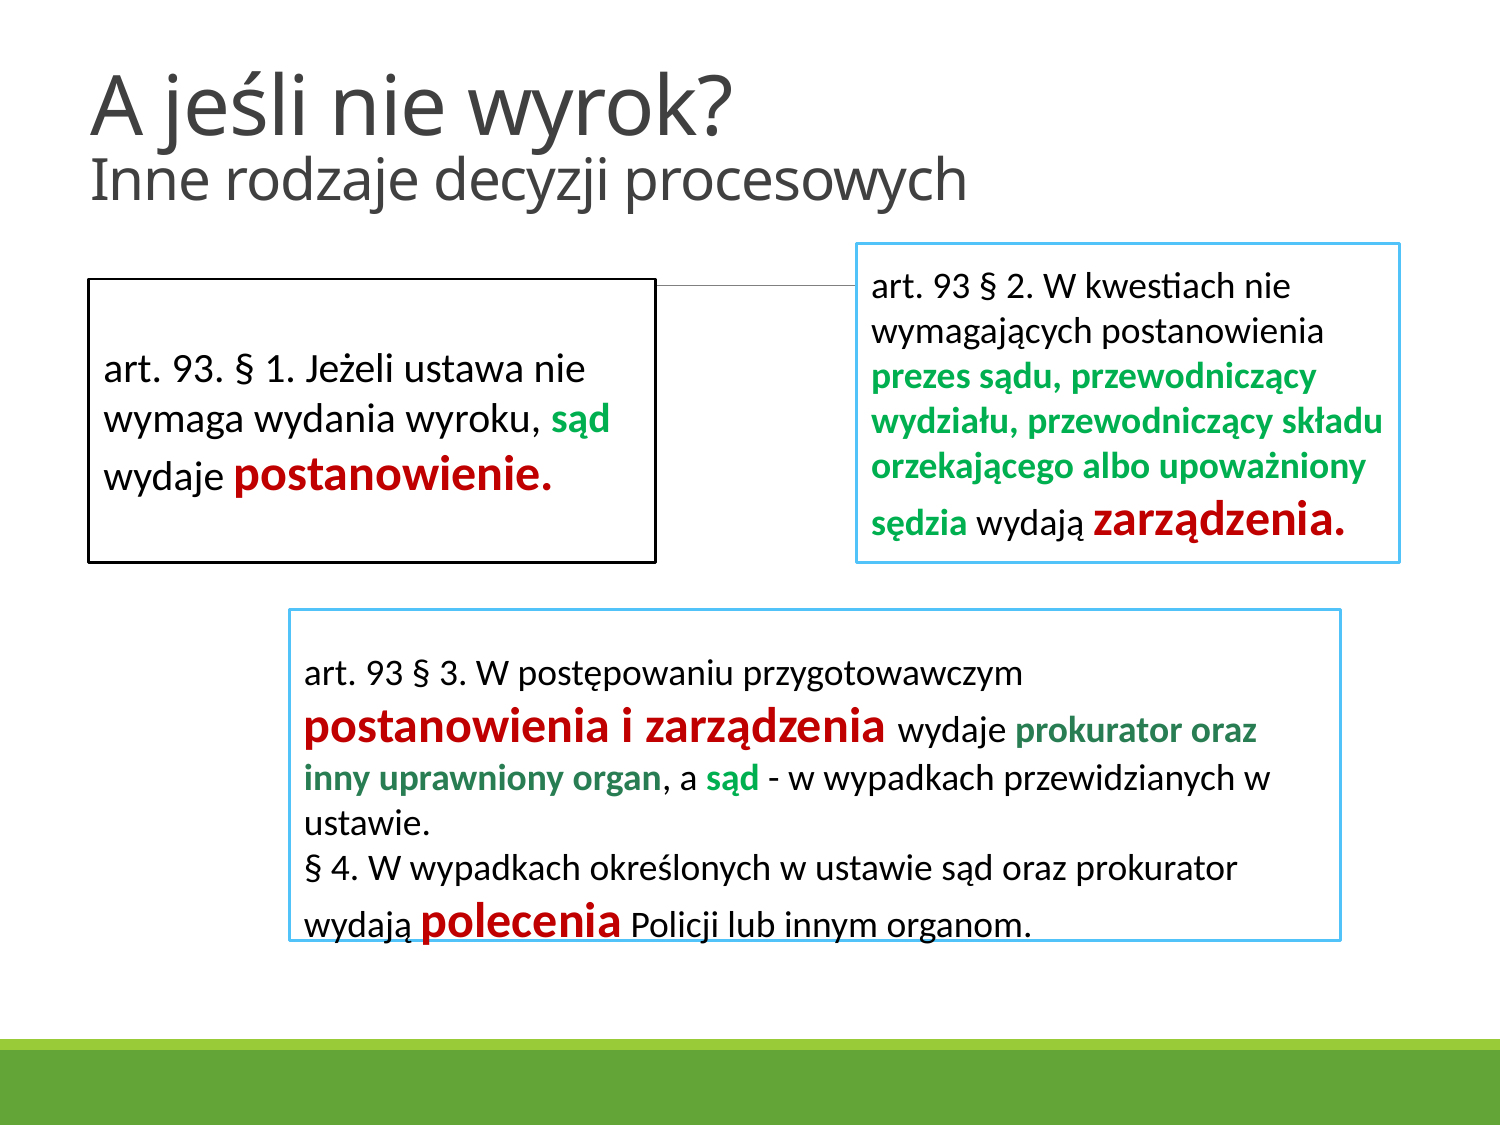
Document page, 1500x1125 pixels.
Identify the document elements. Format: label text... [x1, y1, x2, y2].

text_box art. 93. § 1. Jeżeli ustawa nie wymaga wydania wyroku, sąd wydaje postanowienie. [87, 278, 657, 564]
text_box art. 93 § 2. W kwestiach nie wymagających postanowienia prezes sądu, przewodniczący wydziału, przewodniczący składu orzekającego albo upoważniony sędzia wydają zarządzenia. [855, 242, 1401, 564]
title A jeśli nie wyrok? Inne rodzaje decyzji procesowych [75, 0, 1425, 220]
text_box art. 93 § 3. W postępowaniu przygotowawczym postanowienia i zarządzenia wydaje prokurator oraz inny uprawniony organ, a sąd - w wypadkach przewidzianych w ustawie. § 4. W wypadkach określonych w ustawie sąd oraz prokurator wydają polecenia Policji lub innym organom. [288, 608, 1342, 942]
